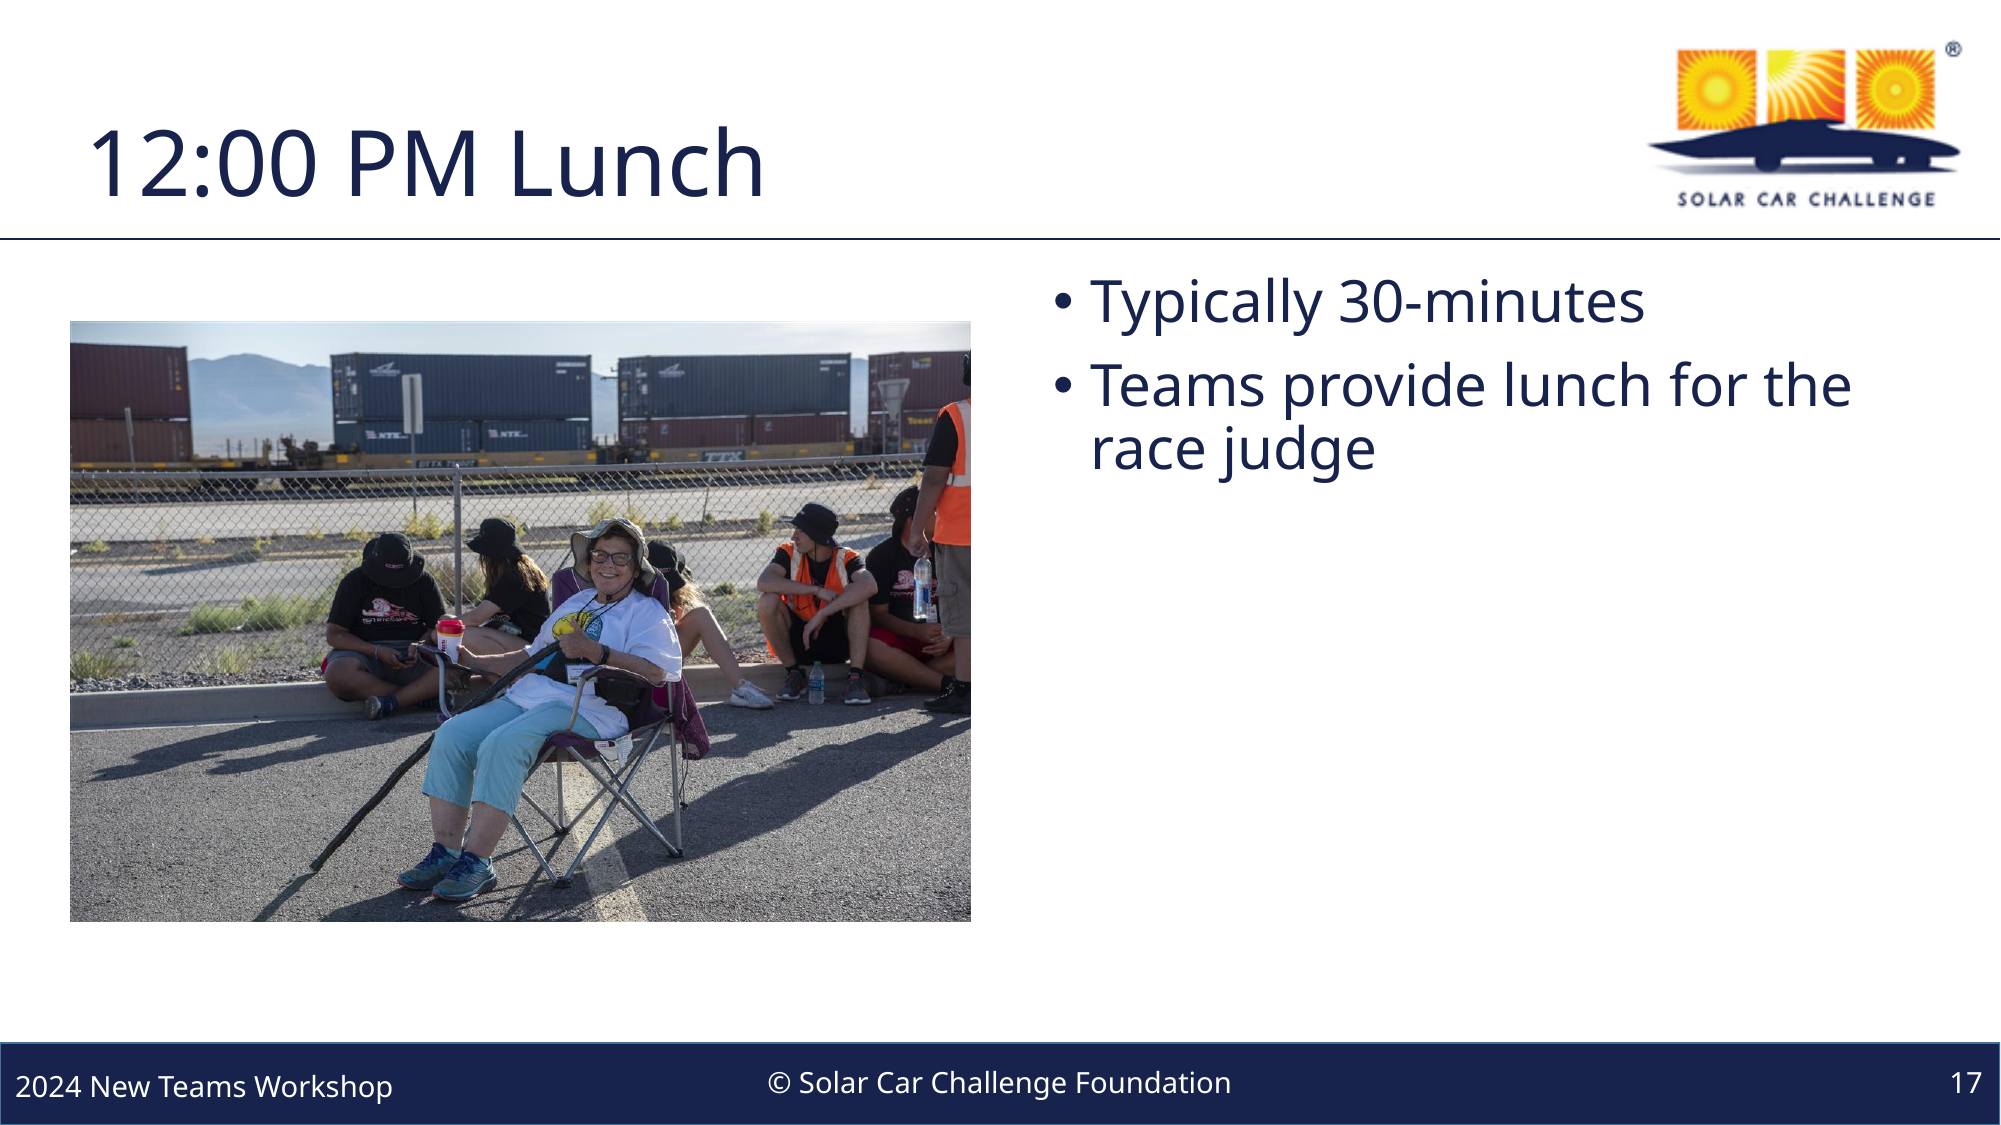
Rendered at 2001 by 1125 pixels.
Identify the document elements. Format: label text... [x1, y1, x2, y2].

footer © Solar Car Challenge Foundation [662, 1054, 1338, 1114]
list Typically 30-minutes Teams provide lunch for the race judge [1038, 264, 1944, 979]
slide_number 17 [1547, 1054, 1998, 1114]
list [70, 321, 971, 922]
slide_number 2024 New Teams Workshop [0, 1055, 509, 1116]
title 12:00 PM Lunch [70, 59, 1615, 225]
picture [1637, 30, 1971, 225]
